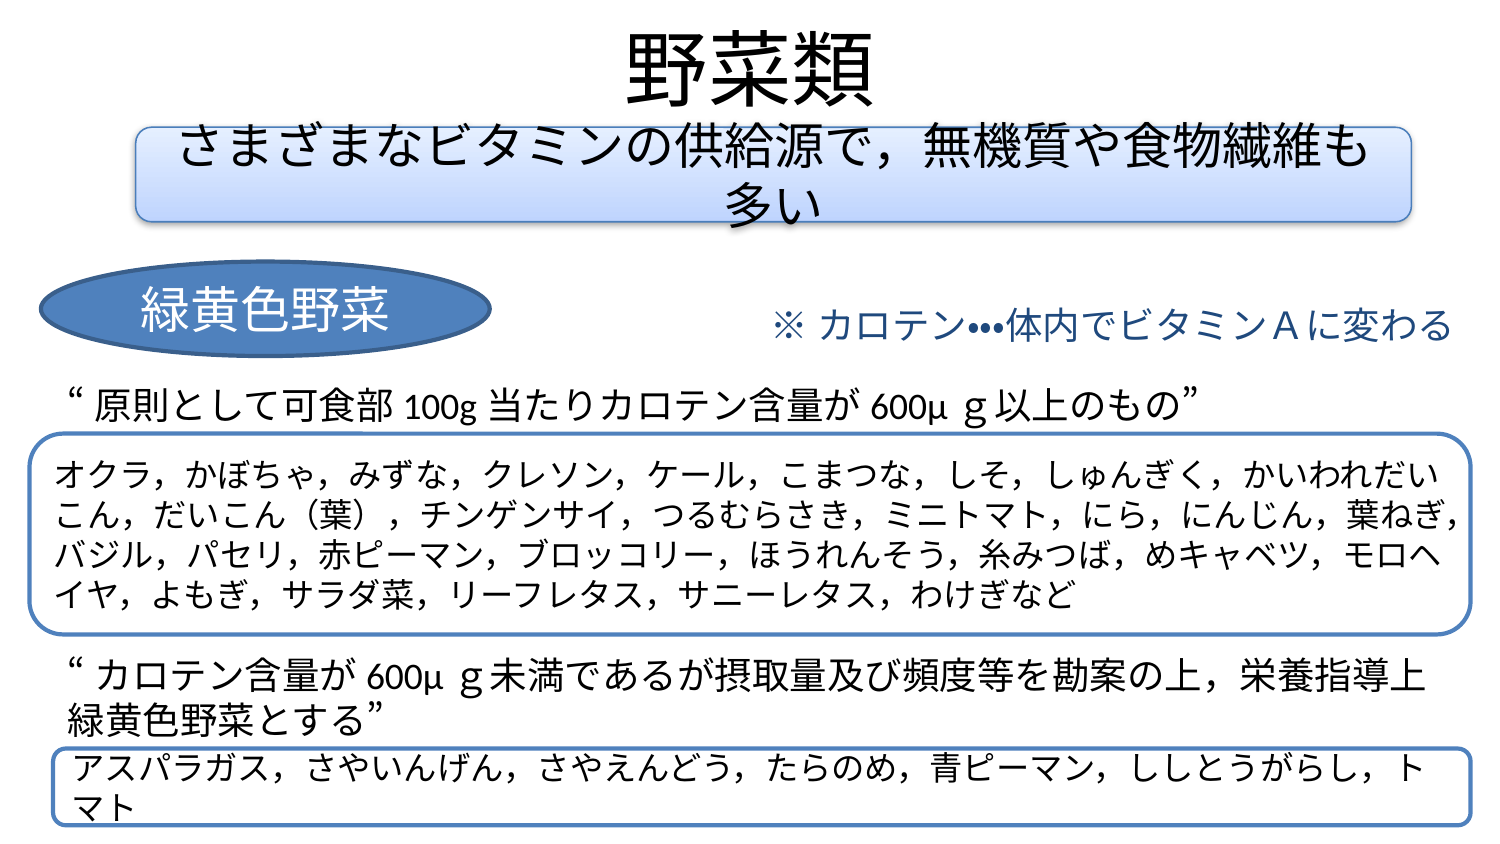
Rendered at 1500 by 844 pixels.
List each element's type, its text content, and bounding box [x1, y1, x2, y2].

text_box アスパラガス，さやいんげん，さやえんどう，たらのめ，青ピーマン，ししとうがらし，トマト [50, 746, 1473, 828]
title 野菜類 [75, 0, 1425, 138]
text_box “原則として可食部100g当たりカロテン含量が600μｇ以上のもの” “カロテン含量が600μｇ未満であるが摂取量及び頻度等を勘案の上，栄養指導上緑黄色野菜とする” [53, 615, 1471, 750]
text_box “原則として可食部100g当たりカロテン含量が600μｇ以上のもの” “カロテン含量が600μｇ未満であるが摂取量及び頻度等を勘案の上，栄養指導上緑黄色野菜とする” [53, 374, 1471, 453]
text_box 緑黄色野菜 [38, 259, 492, 359]
text_box ※カロテン・・・体内でビタミンＡに変わる [756, 294, 1471, 355]
text_box オクラ，かぼちゃ，みずな，クレソン，ケール，こまつな，しそ，しゅんぎく，かいわれだいこん，だいこん（葉），チンゲンサイ，つるむらさき，ミニトマト，にら，にんじん，葉ねぎ，バジル，パセリ，赤ピーマン，ブロッコリー，ほうれんそう，糸みつば，めキャベツ，モロヘイヤ，よもぎ，サラダ菜，リーフレタス，サニーレタス，わけぎなど [27, 431, 1473, 637]
text_box さまざまなビタミンの供給源で，無機質や食物繊維も多い [134, 126, 1413, 223]
